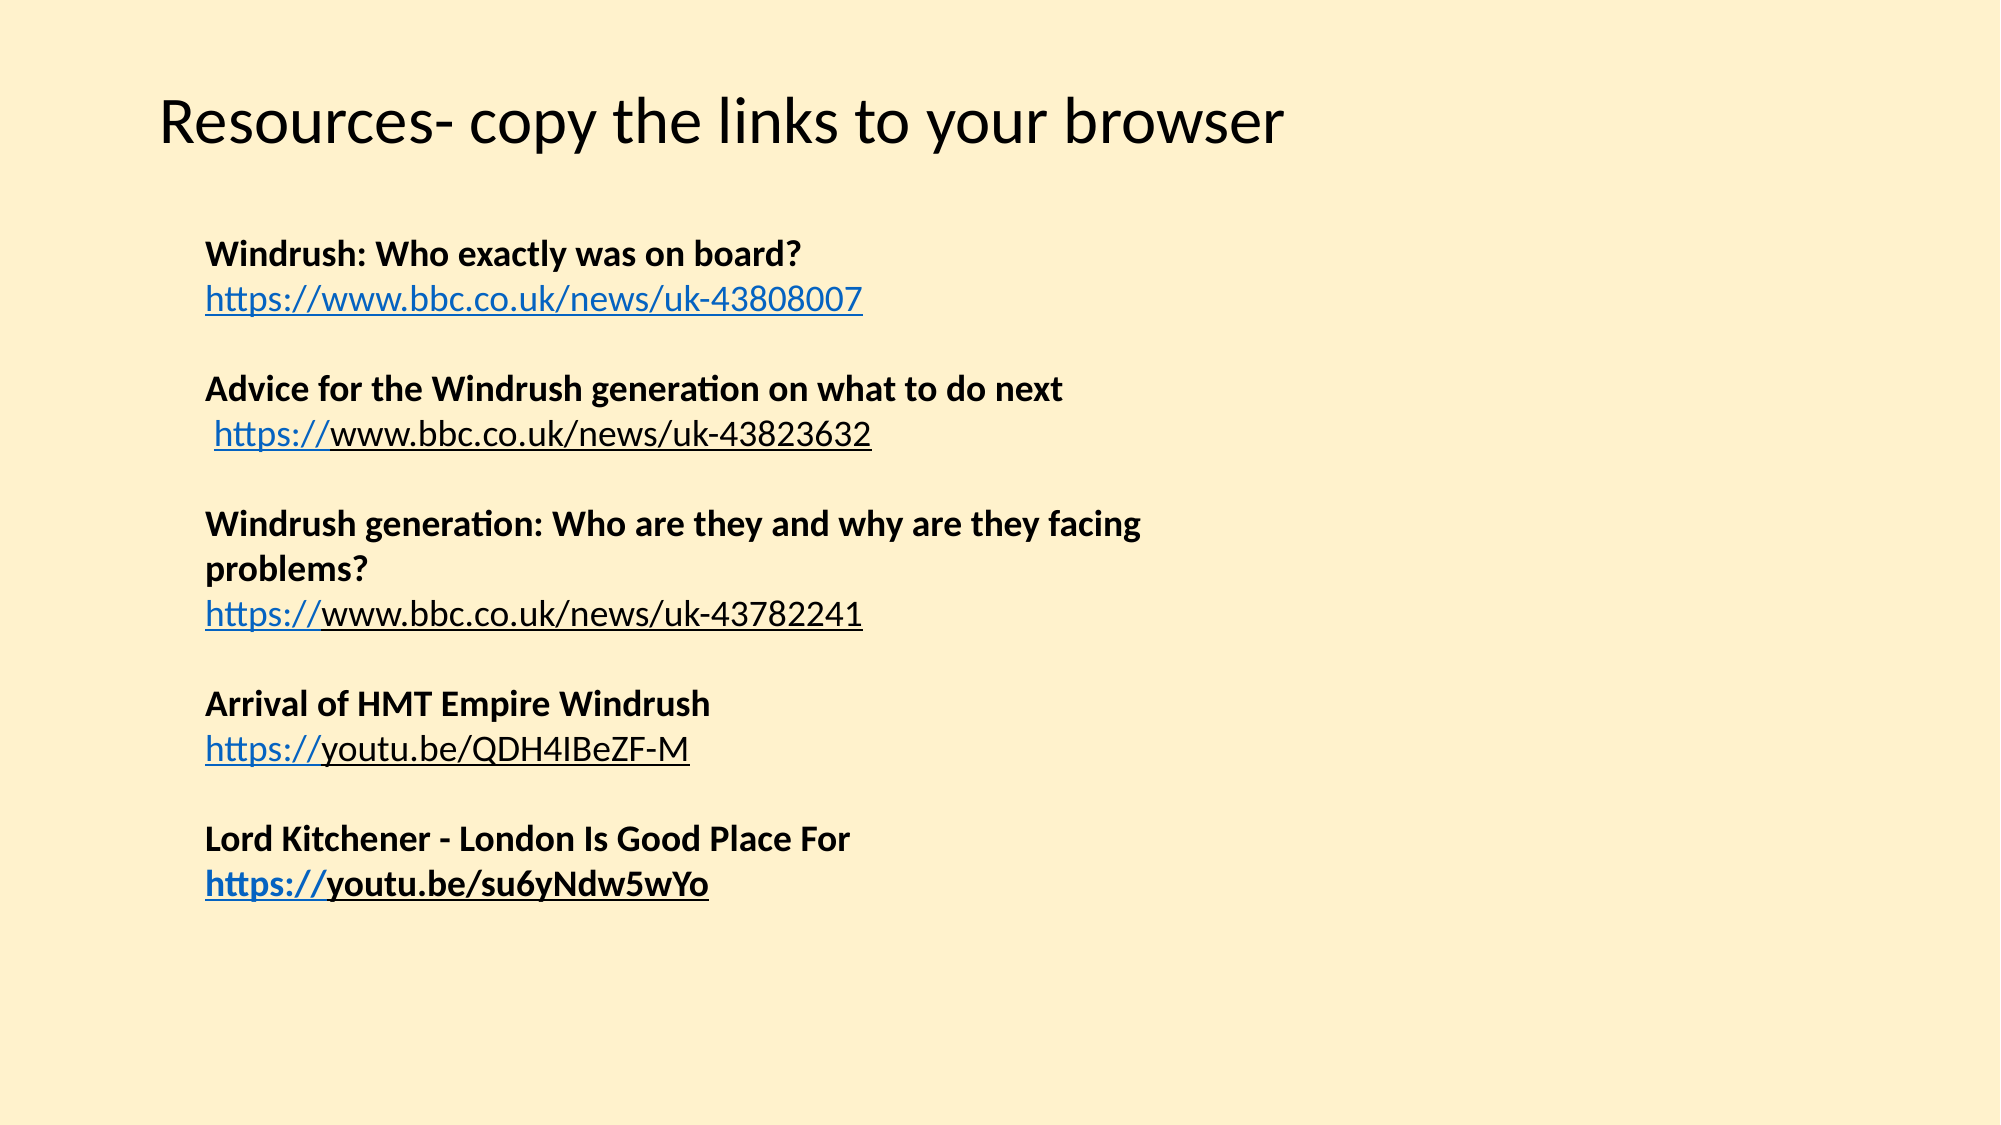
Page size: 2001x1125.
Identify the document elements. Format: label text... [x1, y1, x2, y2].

text_box Resources- copy the links to your browser [145, 68, 1324, 164]
text_box Windrush: Who exactly was on board? https://www.bbc.co.uk/news/uk-43808007 Advice for the Windrush generation on what to do next https://www.bbc.co.uk/news/uk-43823632 Windrush generation: Who are they and why are they facing problems? https://www.bbc.co.uk/news/uk-43782241 Arrival of HMT Empire Windrush https://youtu.be/QDH4IBeZF-M Lord Kitchener - London Is Good Place For https://youtu.be/su6yNdw5wYo [190, 221, 1222, 1002]
